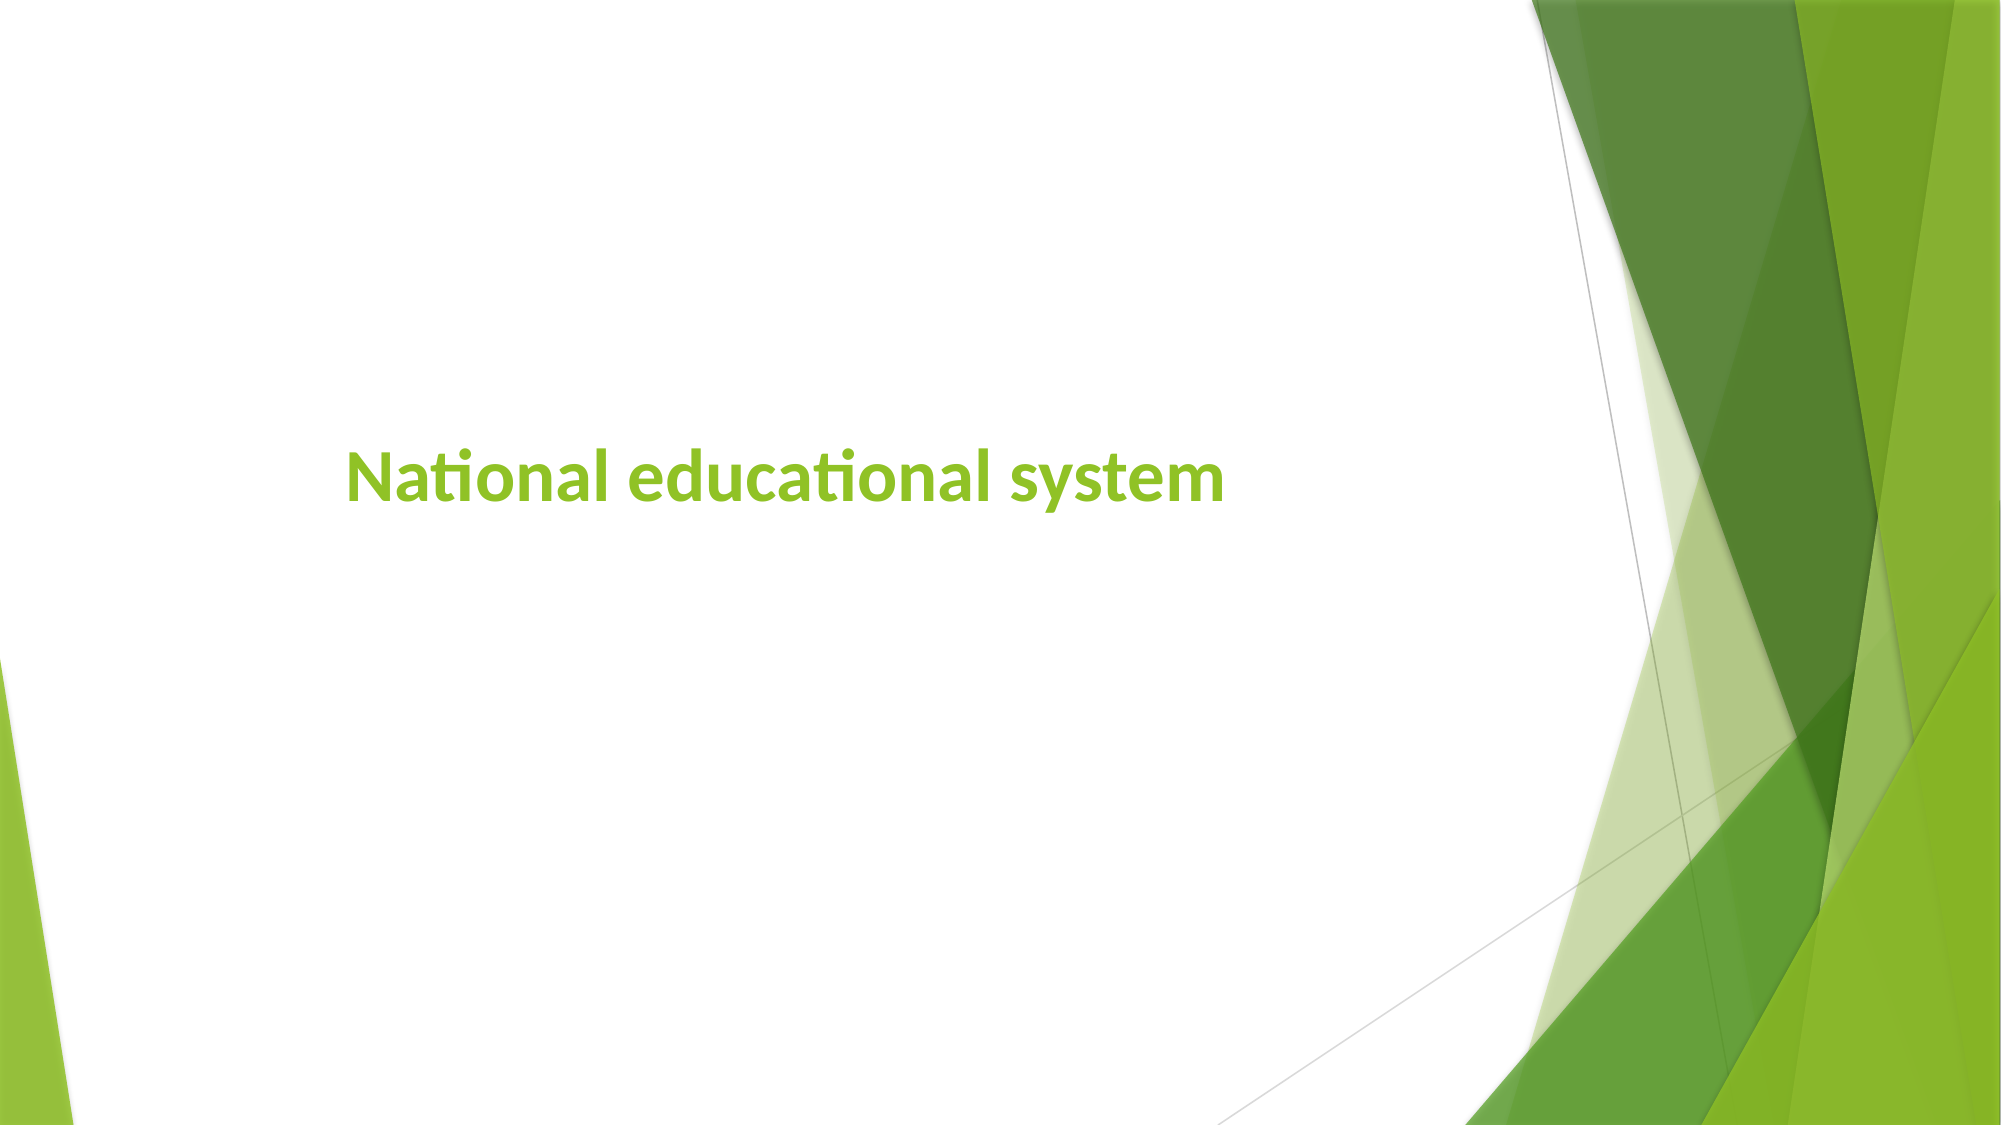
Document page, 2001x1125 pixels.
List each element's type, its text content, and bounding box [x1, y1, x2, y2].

title National educational system [90, 418, 1501, 636]
